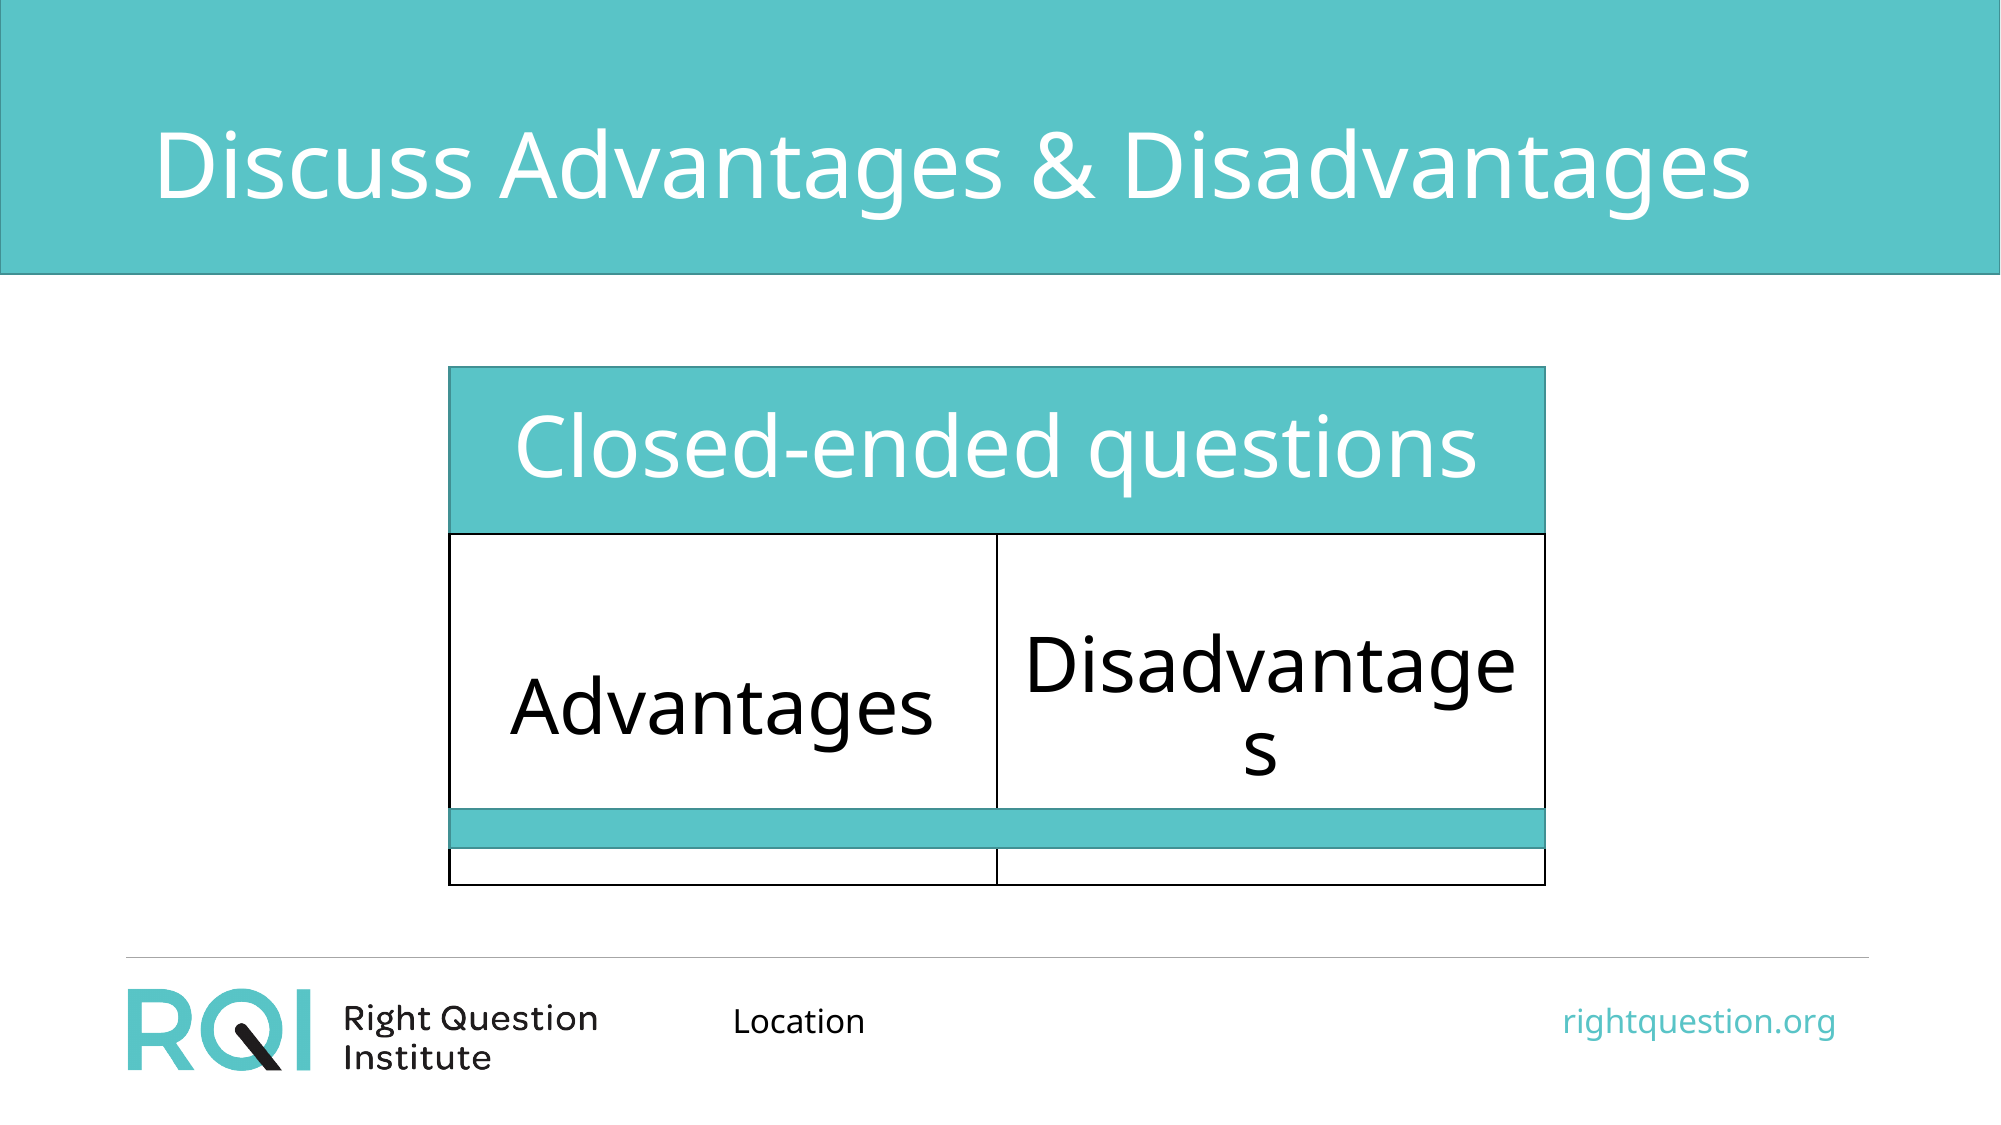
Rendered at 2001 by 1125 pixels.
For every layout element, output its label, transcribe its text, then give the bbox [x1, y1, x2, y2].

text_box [449, 366, 1545, 924]
picture [126, 987, 598, 1072]
title Discuss Advantages & Disadvantages [137, 59, 1863, 278]
